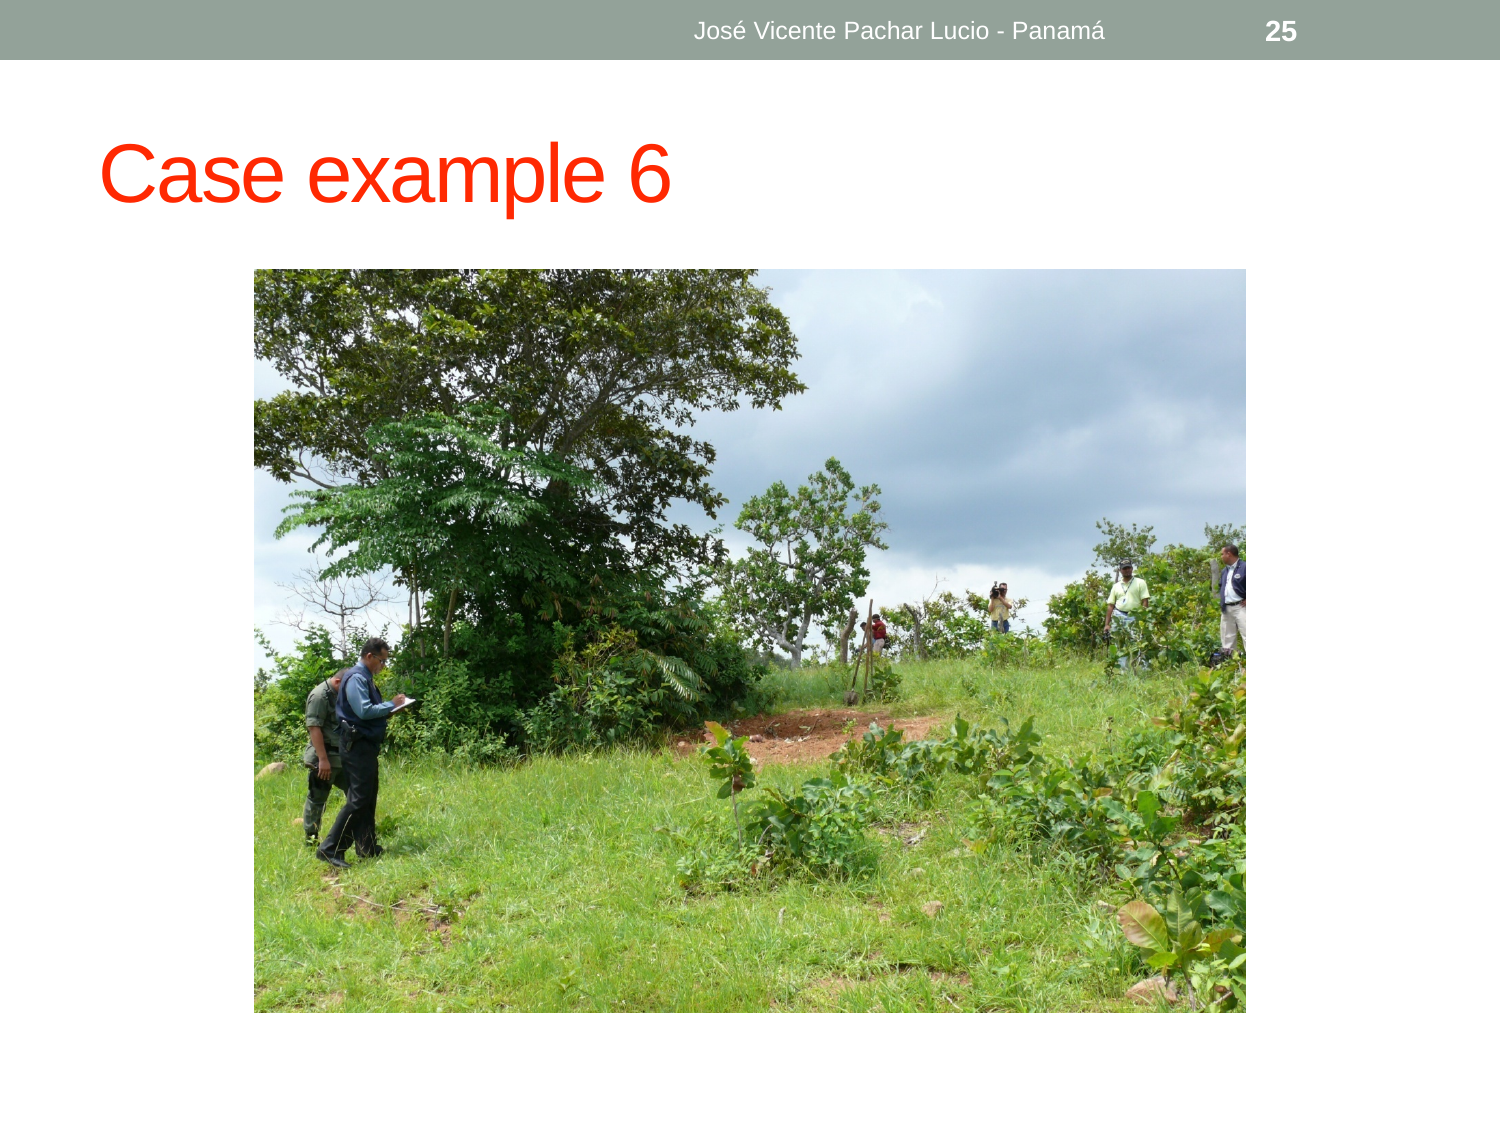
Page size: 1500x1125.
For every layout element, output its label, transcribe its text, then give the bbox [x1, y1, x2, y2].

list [254, 269, 1246, 1013]
title Case example 6 [75, 87, 1425, 250]
footer José Vicente Pachar Lucio - Panamá [562, 3, 1238, 57]
slide_number 25 [1250, 3, 1425, 57]
